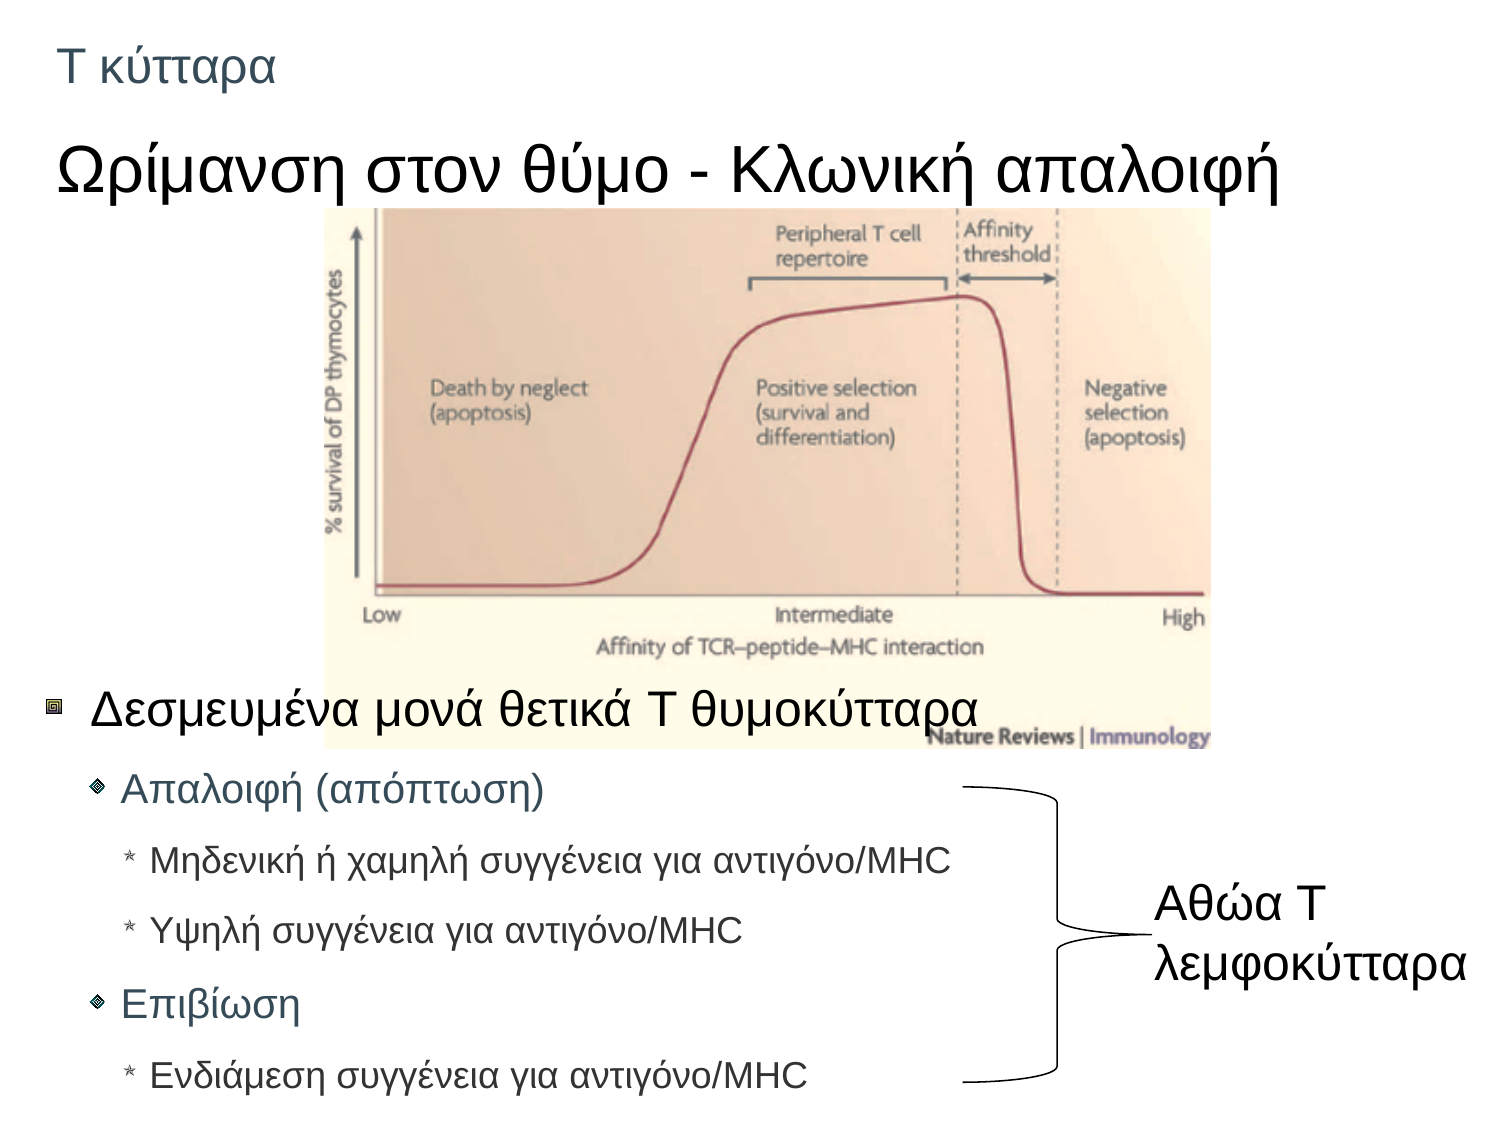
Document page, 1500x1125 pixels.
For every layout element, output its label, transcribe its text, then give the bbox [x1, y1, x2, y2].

text_box Αθώα Τ λεμφοκύτταρα [1139, 863, 1500, 998]
picture [324, 207, 1211, 749]
text_box [962, 786, 1139, 1083]
list Δεσμευμένα μονά θετικά Τ θυμοκύτταρα Απαλοιφή (απόπτωση) Μηδενική ή χαμηλή συγγένεια για αντιγόνο/MHC Υψηλή συγγένεια για αντιγόνο/MHC Επιβίωση Ενδιάμεση συγγένεια για αντιγόνο/MHC [31, 668, 1467, 1125]
picture [46, 699, 62, 714]
picture [89, 778, 105, 794]
title Τ κύτταρα Ωρίμανση στον θύμο - Κλωνική απαλοιφή [41, 18, 1448, 197]
picture [89, 994, 105, 1009]
